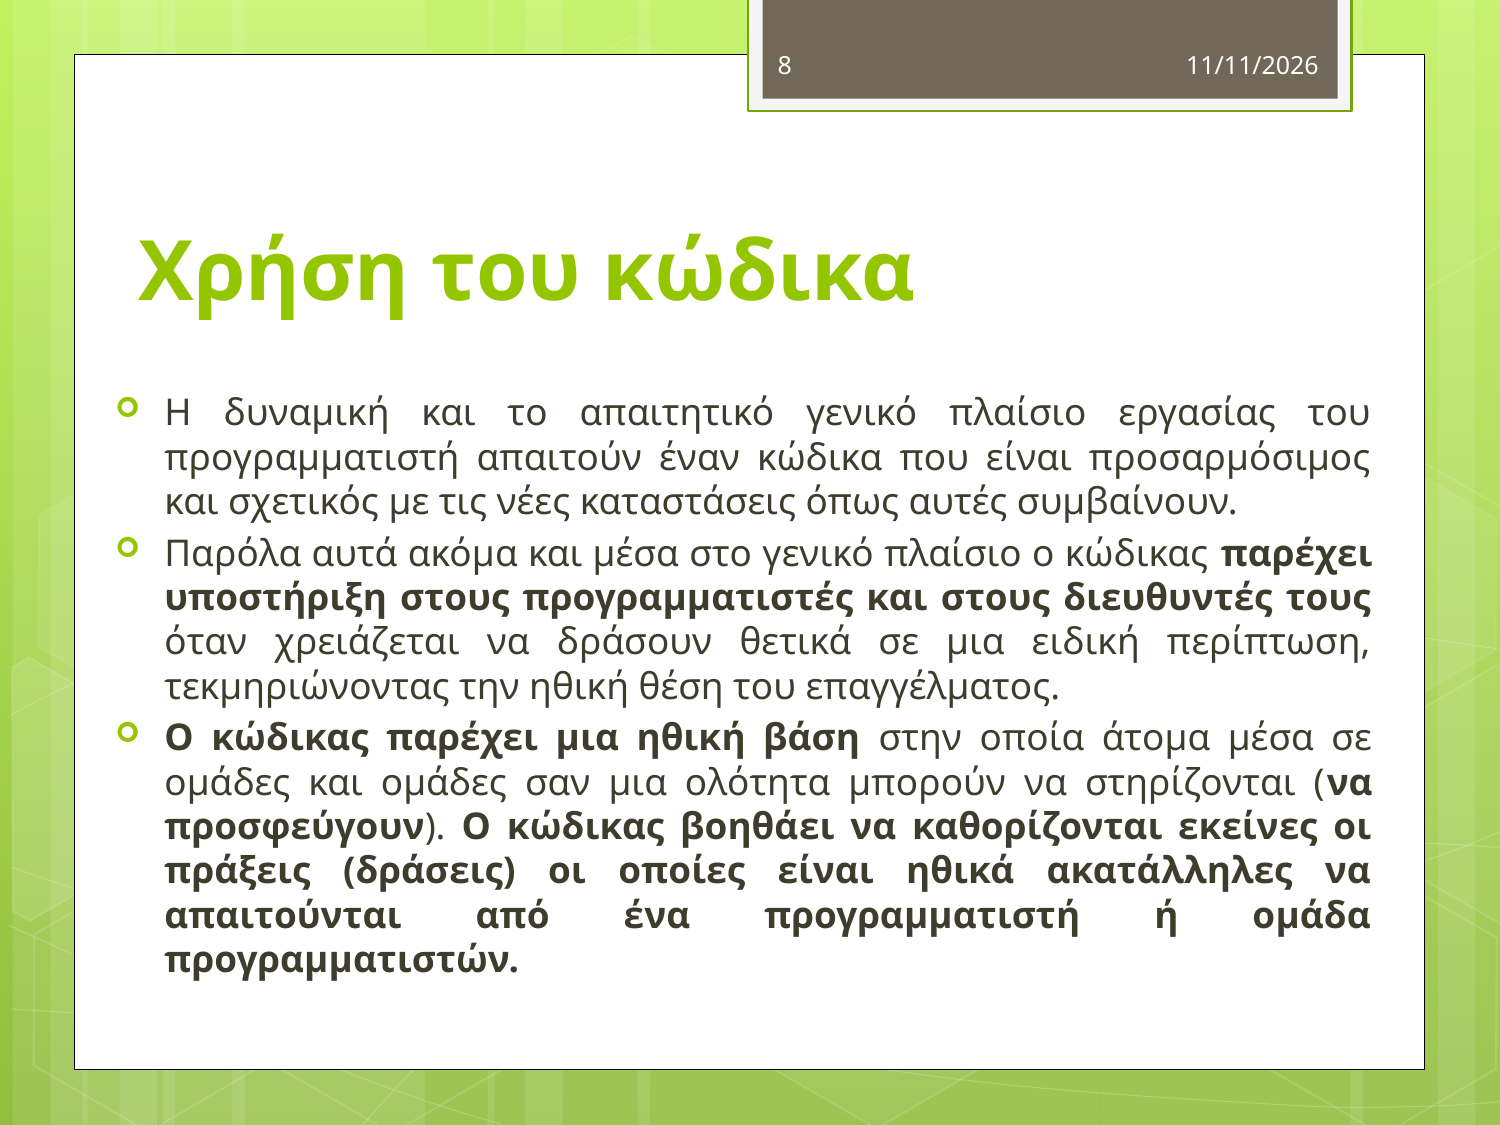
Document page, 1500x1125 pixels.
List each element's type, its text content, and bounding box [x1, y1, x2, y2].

slide_number 8 [762, 36, 982, 97]
title Χρήση του κώδικα [123, 137, 1277, 325]
list Η δυναμική και το απαιτητικό γενικό πλαίσιο εργασίας του προγραμματιστή απαιτούν έναν κώδικα που είναι προσαρμόσιμος και σχετικός με τις νέες καταστάσεις όπως αυτές συμβαίνουν. Παρόλα αυτά ακόμα και μέσα στο γενικό πλαίσιο ο κώδικας παρέχει υποστήριξη στους προγραμματιστές και στους διευθυντές τους όταν χρειάζεται να δράσουν θετικά σε μια ειδική περίπτωση, τεκμηριώνοντας την ηθική θέση του επαγγέλματος. Ο κώδικας παρέχει μια ηθική βάση στην οποία άτομα μέσα σε ομάδες και ομάδες σαν μια ολότητα μπορούν να στηρίζονται (να προσφεύγουν). Ο κώδικας βοηθάει να καθορίζονται εκείνες οι πράξεις (δράσεις) οι οποίες είναι ηθικά ακατάλληλες να απαιτούνται από ένα προγραμματιστή ή ομάδα προγραμματιστών. [100, 381, 1388, 1059]
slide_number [983, 36, 1334, 97]
